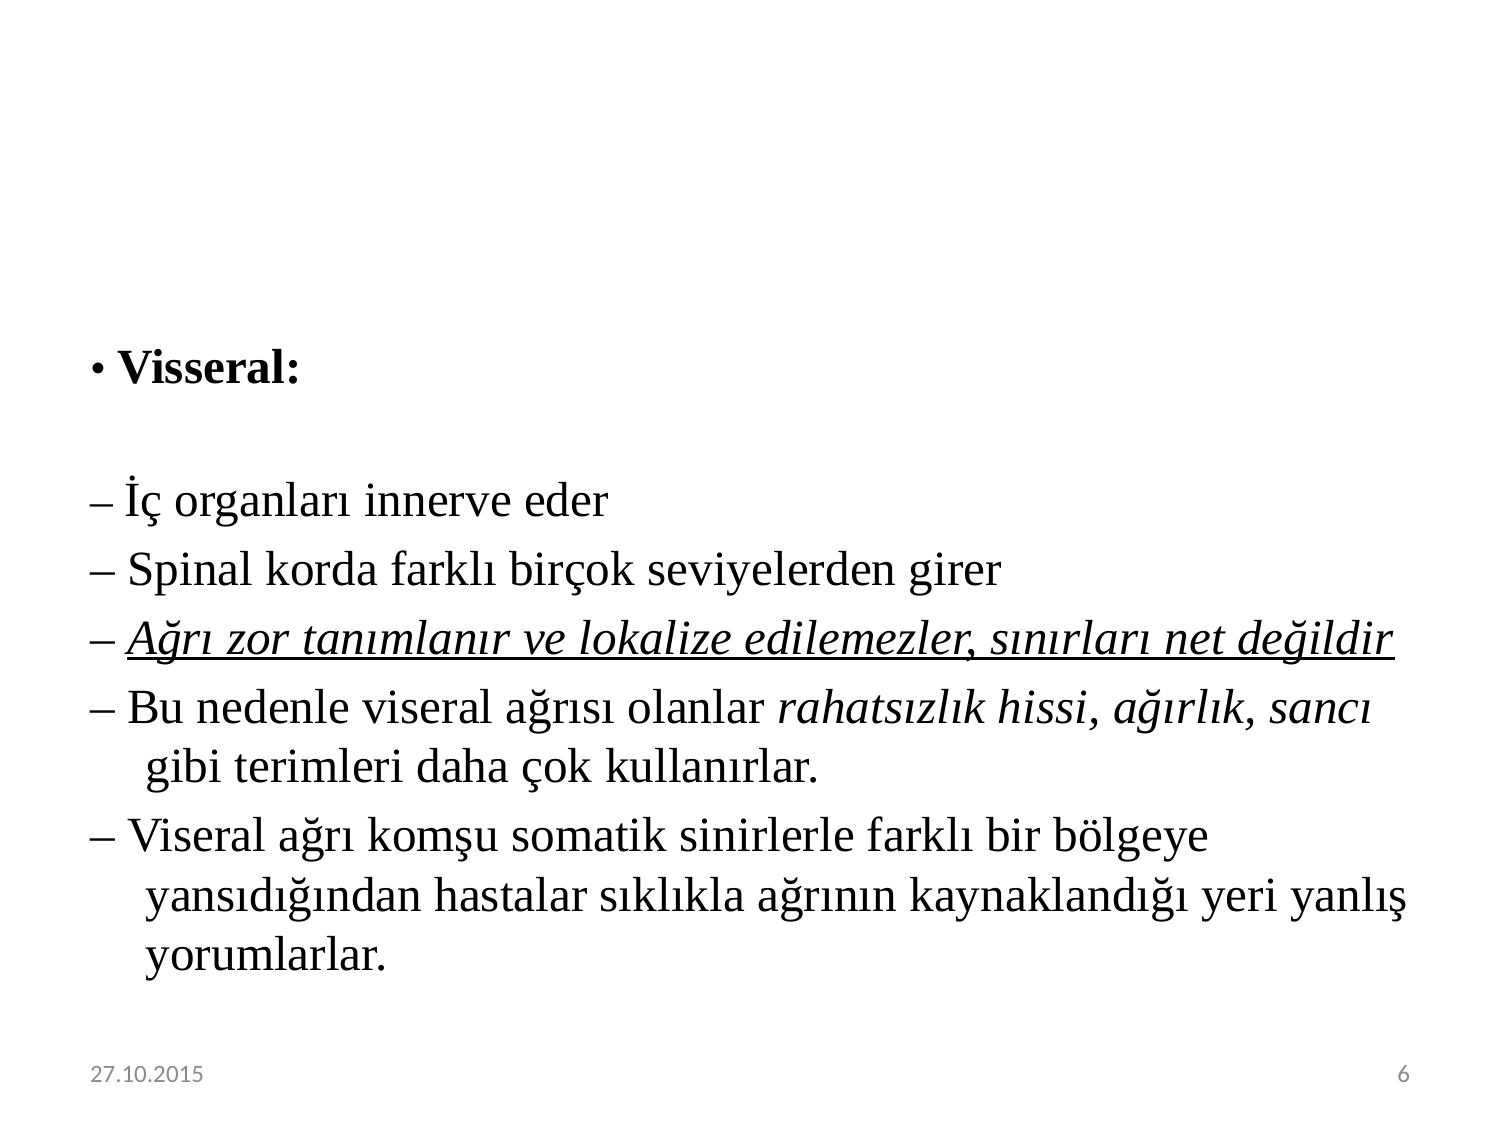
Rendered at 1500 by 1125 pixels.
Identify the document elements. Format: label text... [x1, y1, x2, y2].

slide_number 6 [1074, 1042, 1425, 1103]
list • Visseral: – İç organları innerve eder – Spinal korda farklı birçok seviyelerden girer – Ağrı zor tanımlanır ve lokalize edilemezler, sınırları net değildir – Bu nedenle viseral ağrısı olanlar rahatsızlık hissi, ağırlık, sancı gibi terimleri daha çok kullanırlar. – Viseral ağrı komşu somatik sinirlerle farklı bir bölgeye yansıdığından hastalar sıklıkla ağrının kaynaklandığı yeri yanlış yorumlarlar. [75, 262, 1425, 1005]
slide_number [75, 1042, 425, 1103]
